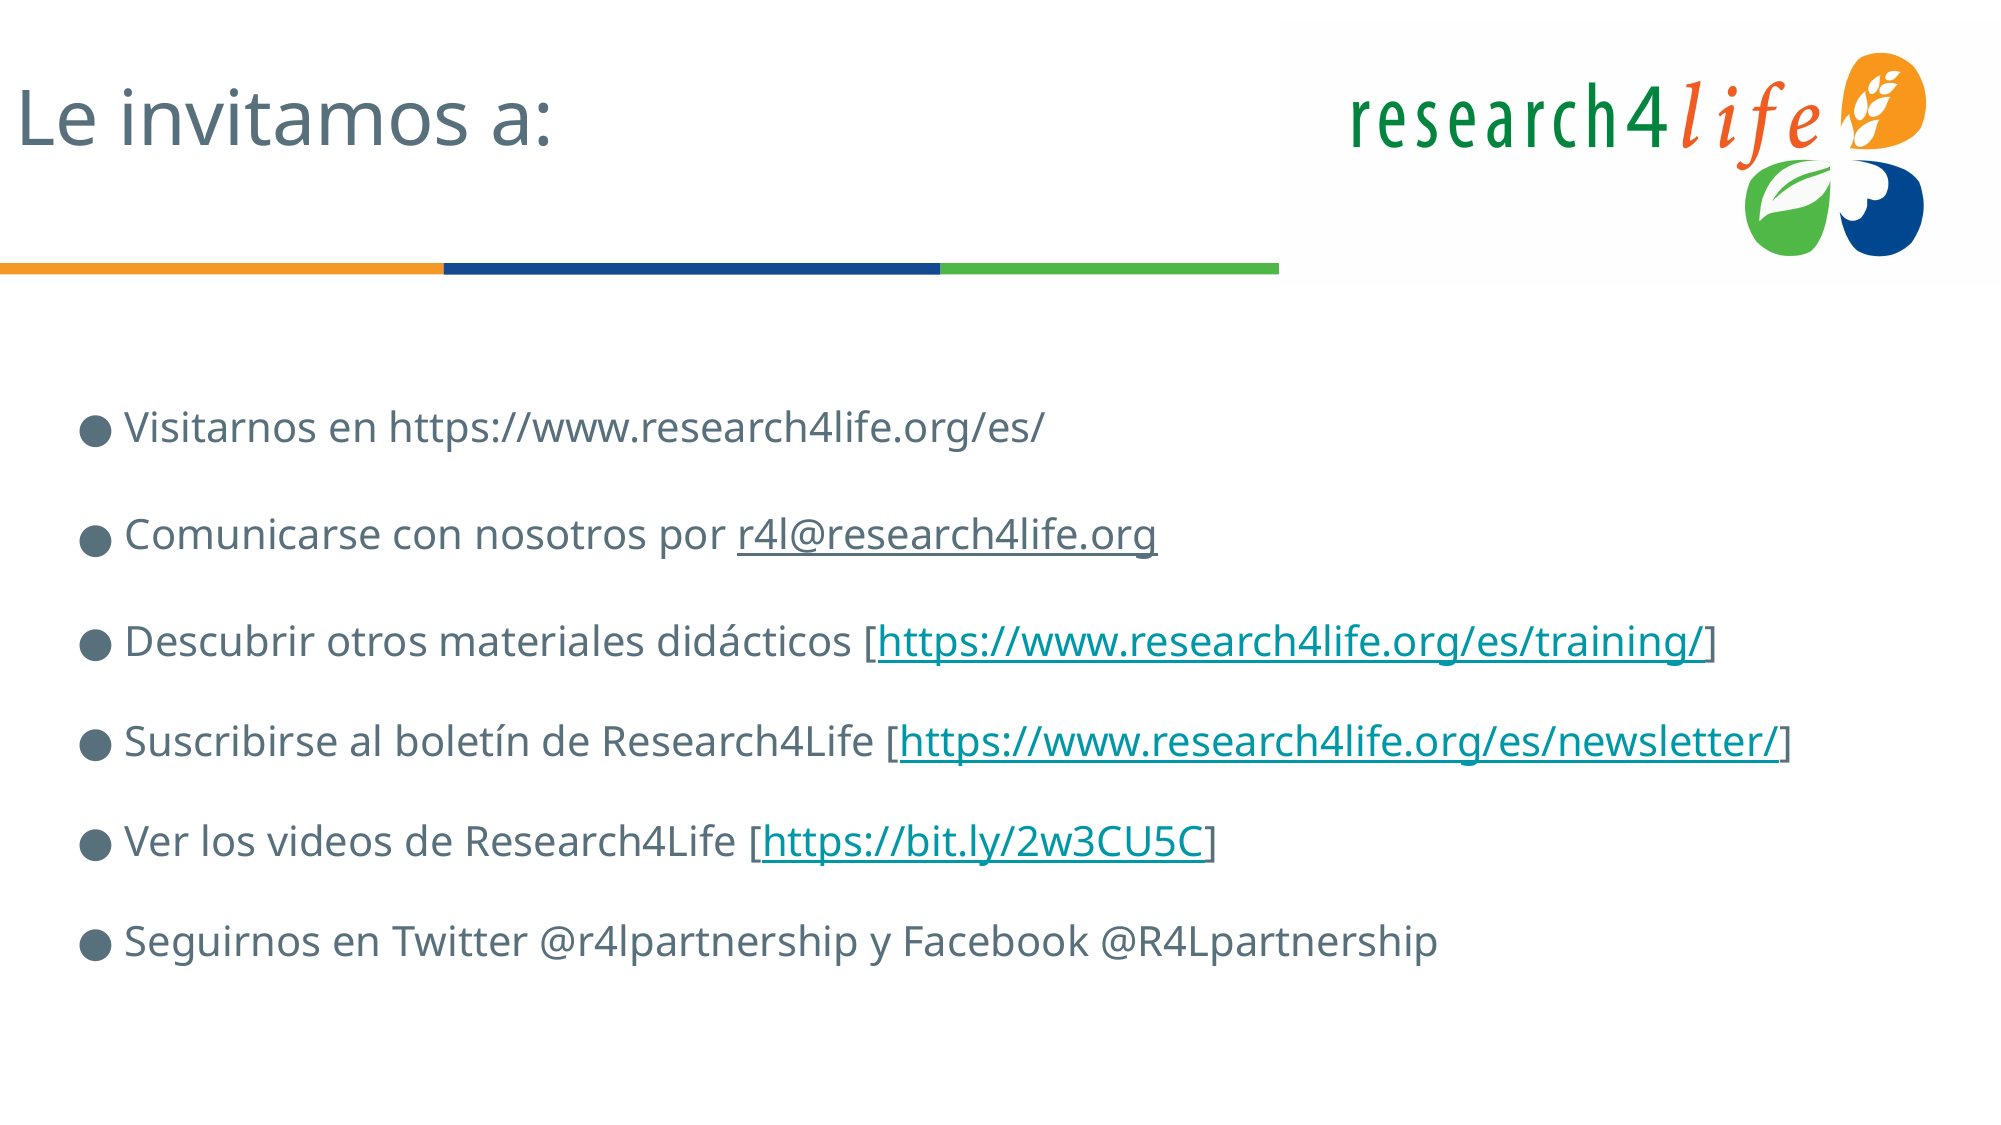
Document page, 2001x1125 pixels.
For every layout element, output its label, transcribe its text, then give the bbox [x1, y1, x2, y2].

picture [1279, 22, 2000, 285]
list Visitarnos en https://www.research4life.org/es/ Comunicarse con nosotros por r4l@research4life.org Descubrir otros materiales didácticos [https://www.research4life.org/es/training/] Suscribirse al boletín de Research4Life [https://www.research4life.org/es/newsletter/] Ver los videos de Research4Life [https://bit.ly/2w3CU5C] Seguirnos en Twitter @r4lpartnership y Facebook @R4Lpartnership [62, 343, 1926, 934]
title Le invitamos a: [0, 71, 1346, 250]
